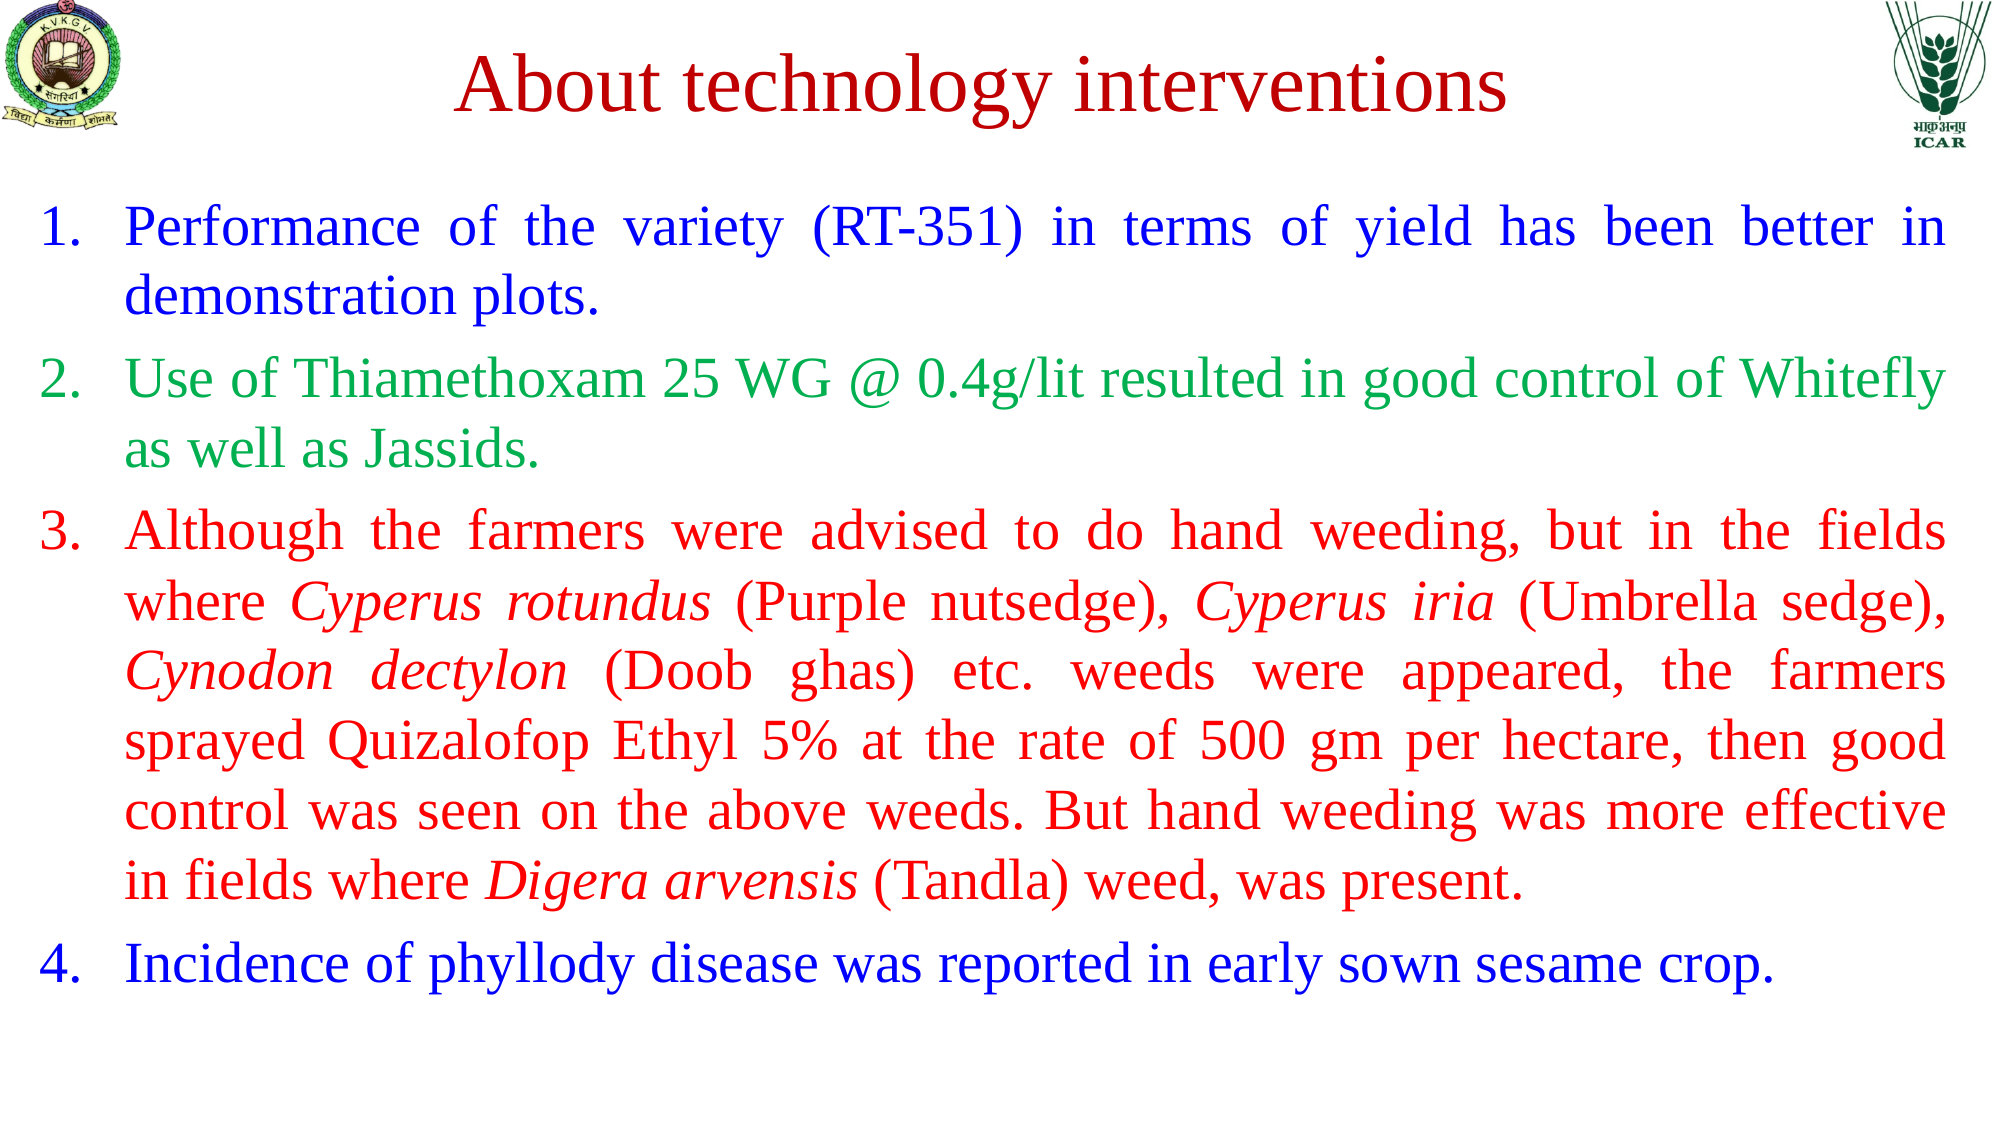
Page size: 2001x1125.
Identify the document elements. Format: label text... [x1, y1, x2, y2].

picture [0, 0, 122, 130]
text_box Performance of the variety (RT-351) in terms of yield has been better in demonstration plots. Use of Thiamethoxam 25 WG @ 0.4g/lit resulted in good control of Whitefly as well as Jassids. Although the farmers were advised to do hand weeding, but in the fields where Cyperus rotundus (Purple nutsedge), Cyperus iria (Umbrella sedge), Cynodon dectylon (Doob ghas) etc. weeds were appeared, the farmers sprayed Quizalofop Ethyl 5% at the rate of 500 gm per hectare, then good control was seen on the above weeds. But hand weeding was more effective in fields where Digera arvensis (Tandla) weed, was present. Incidence of phyllody disease was reported in early sown sesame crop. [24, 179, 1963, 1002]
text_box About technology interventions [252, 21, 1732, 136]
picture [1881, 0, 1994, 149]
